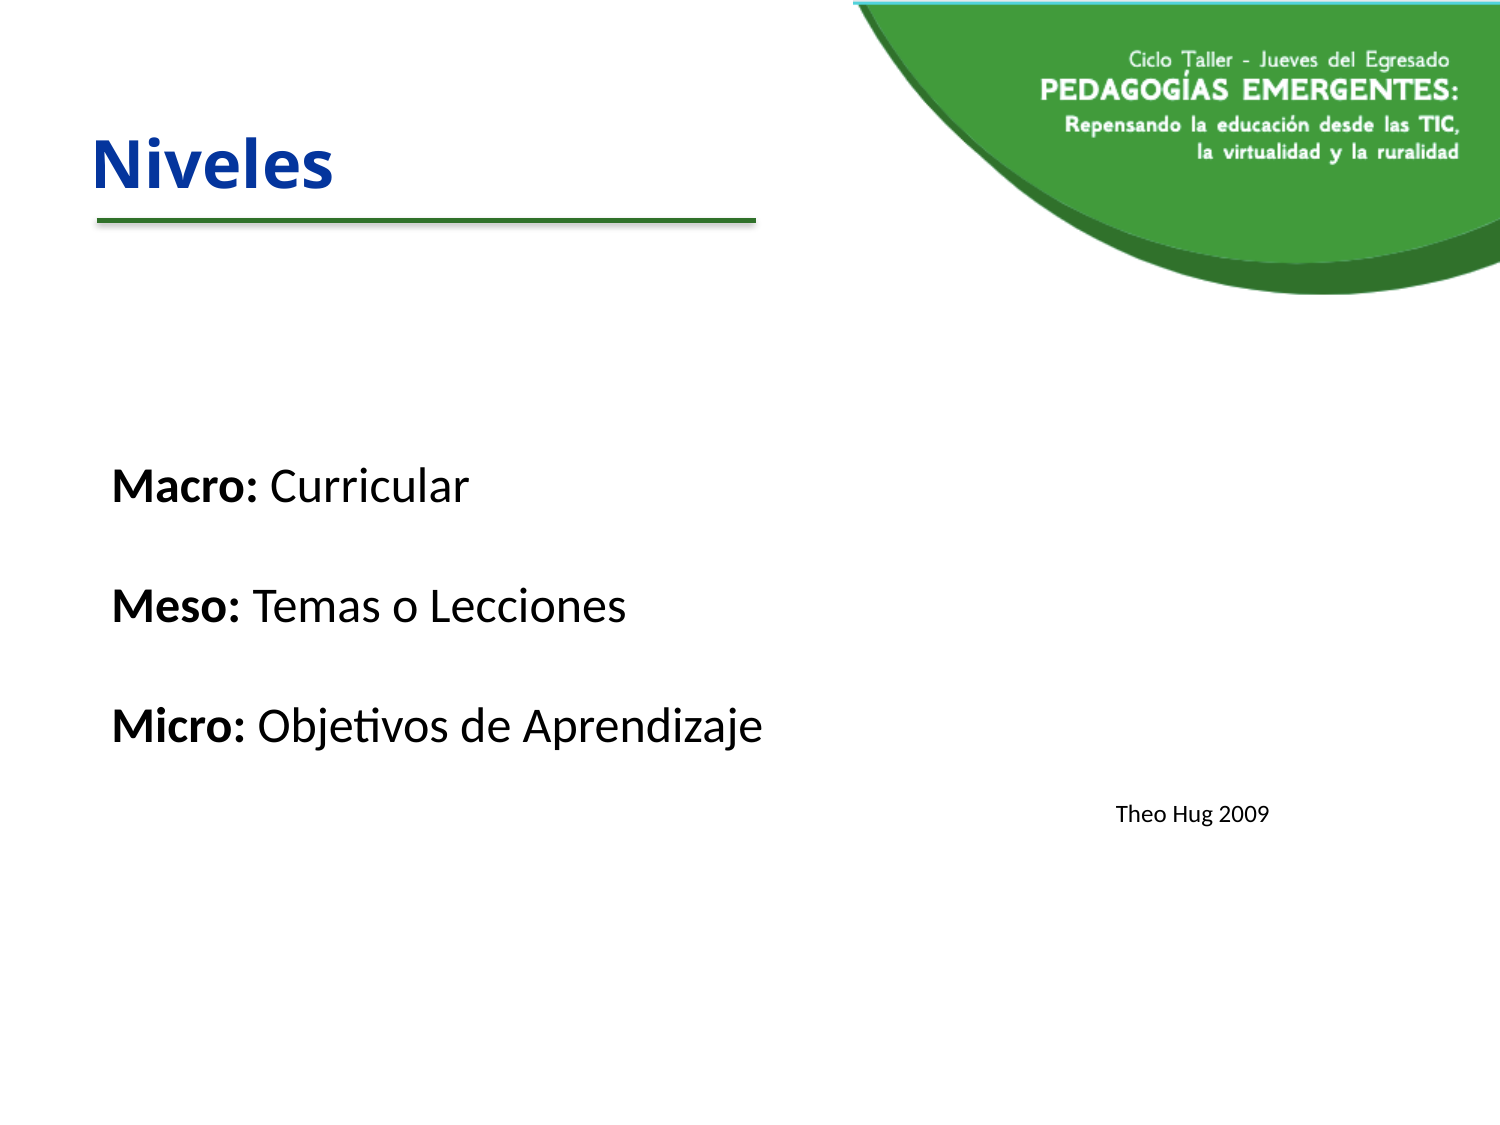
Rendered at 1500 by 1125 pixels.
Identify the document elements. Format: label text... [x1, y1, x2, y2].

text_box Macro: Curricular Meso: Temas o Lecciones Micro: Objetivos de Aprendizaje Theo Hug 2009 [96, 444, 1285, 835]
text_box Niveles [75, 114, 350, 210]
picture [852, 0, 1500, 307]
